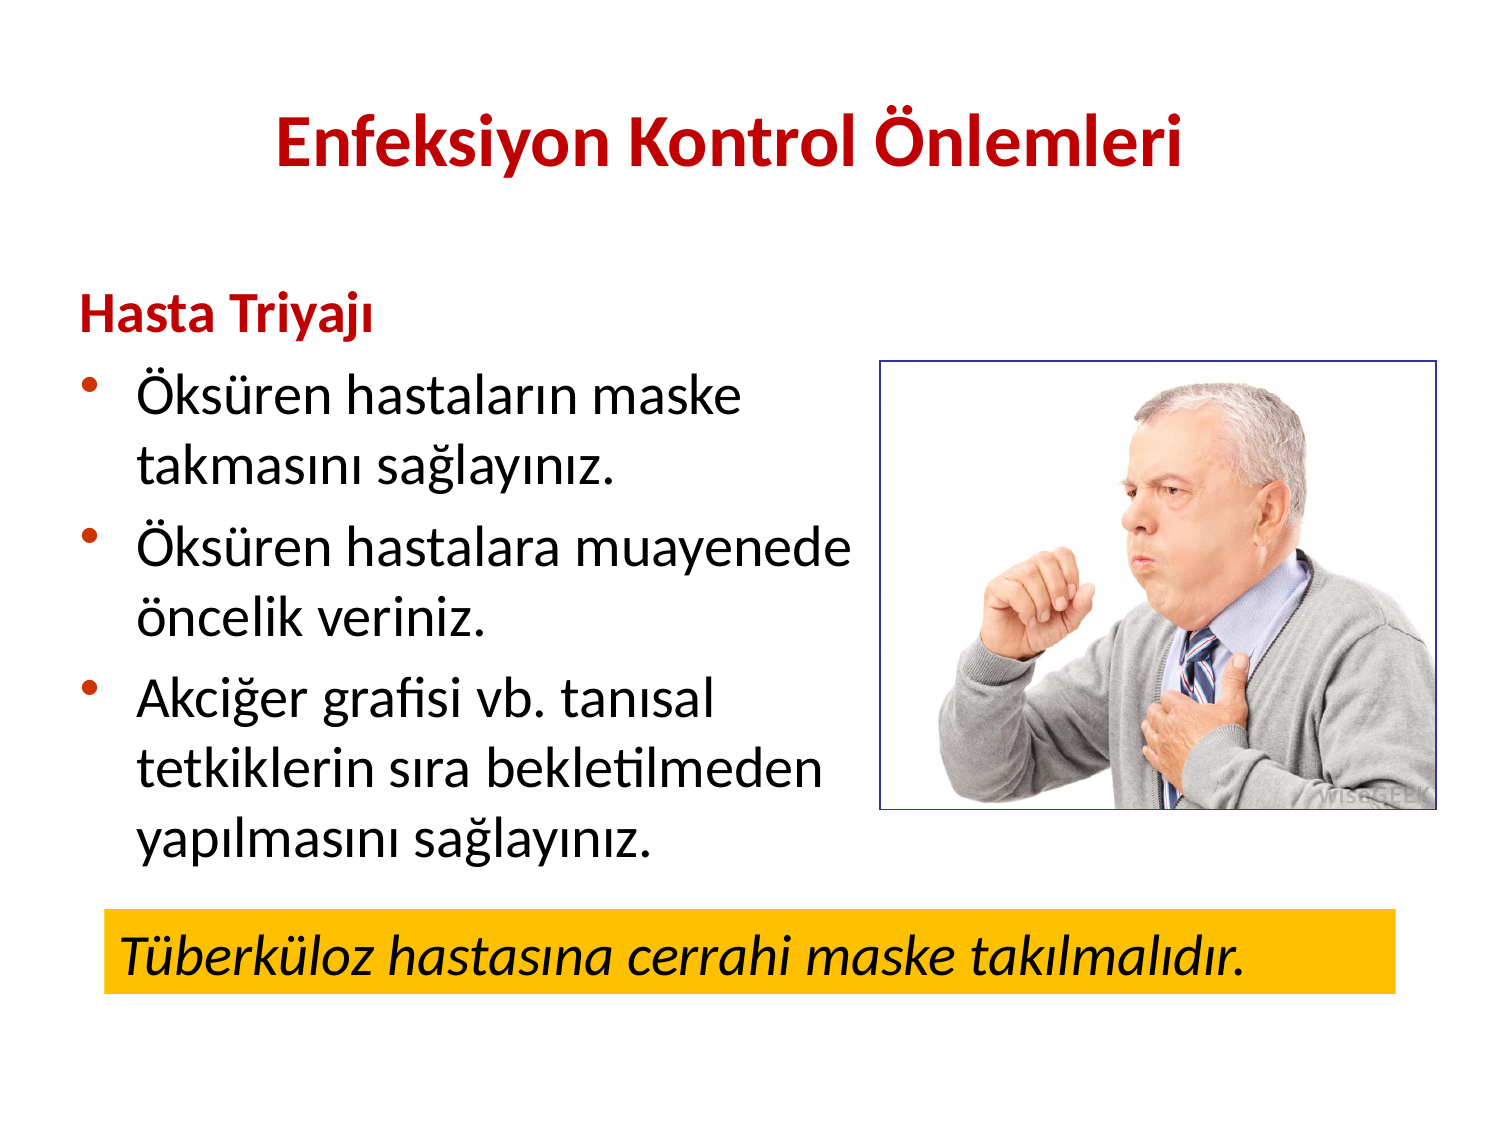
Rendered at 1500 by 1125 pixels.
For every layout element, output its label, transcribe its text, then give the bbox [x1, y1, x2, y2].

picture [880, 361, 1436, 810]
list Hasta Triyajı Öksüren hastaların maske takmasını sağlayınız. Öksüren hastalara muayenede öncelik veriniz. Akciğer grafisi vb. tanısal tetkiklerin sıra bekletilmeden yapılmasını sağlayınız. [64, 267, 880, 894]
title Enfeksiyon Kontrol Önlemleri [53, 54, 1425, 219]
text_box Tüberküloz hastasına cerrahi maske takılmalıdır. [104, 909, 1396, 994]
